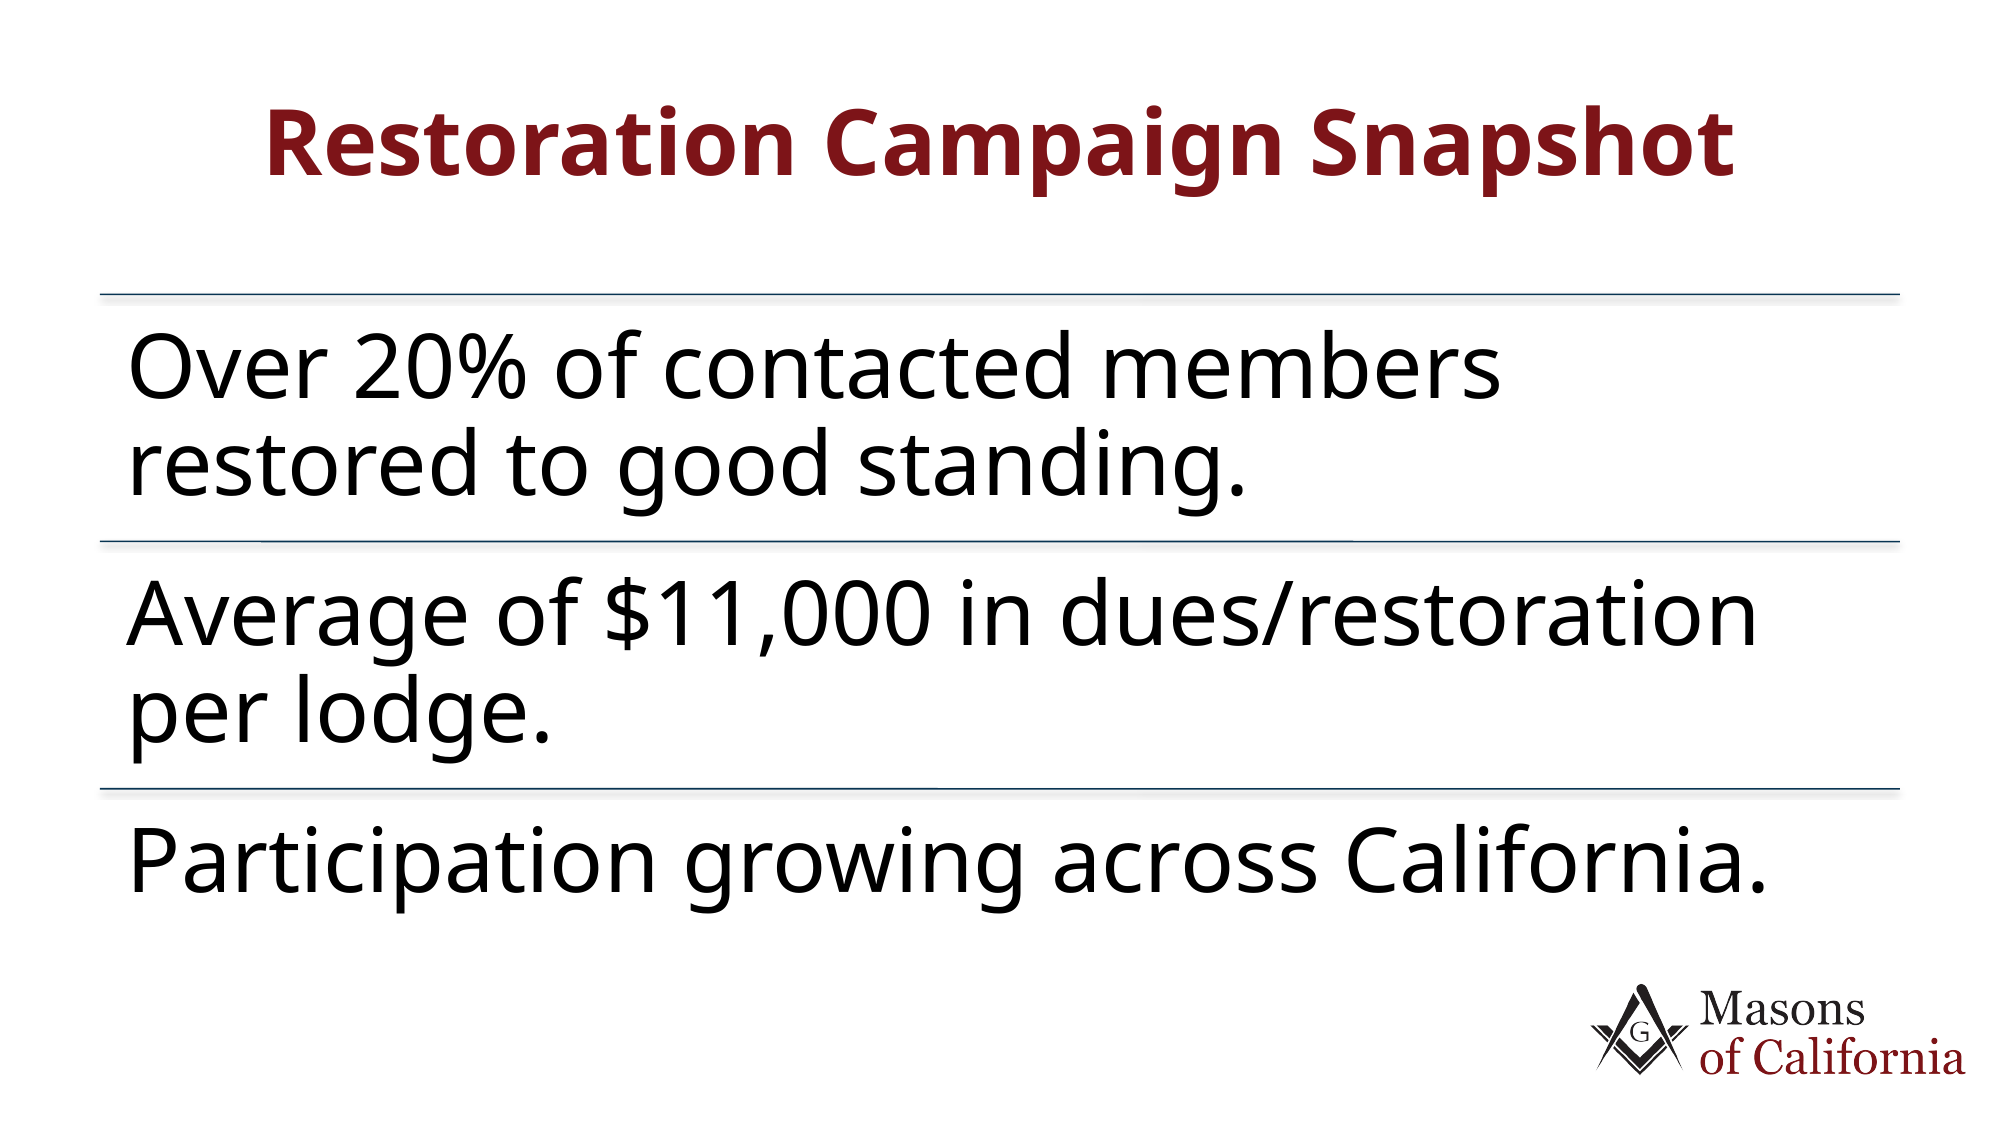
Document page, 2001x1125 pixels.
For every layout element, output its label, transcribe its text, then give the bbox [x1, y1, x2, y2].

picture [1590, 983, 1966, 1089]
title Restoration Campaign Snapshot [99, 45, 1900, 233]
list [99, 293, 1901, 1037]
